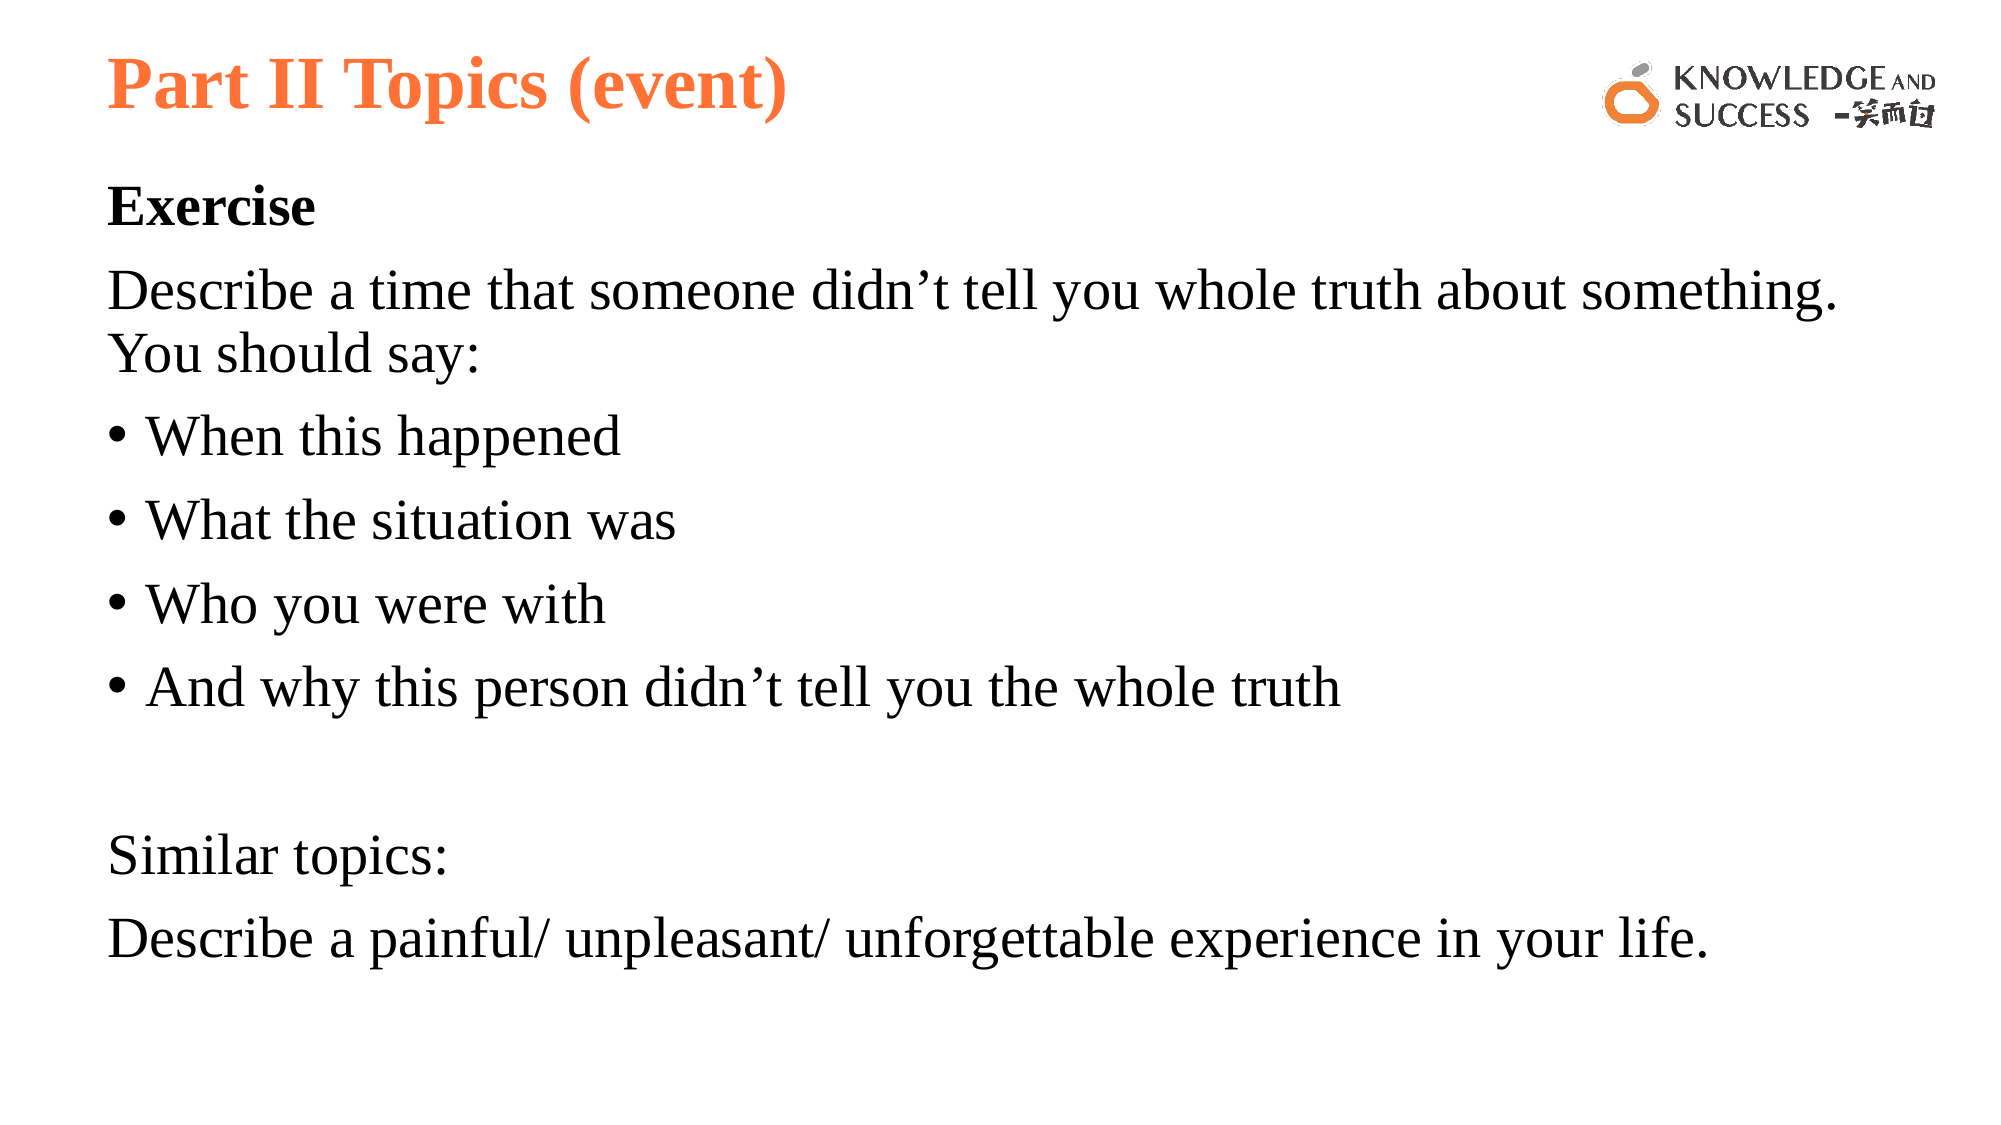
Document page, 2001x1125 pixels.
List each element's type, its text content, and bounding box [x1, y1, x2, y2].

list Exercise Describe a time that someone didn’t tell you whole truth about something. You should say: When this happened What the situation was Who you were with And why this person didn’t tell you the whole truth Similar topics: Describe a painful/ unpleasant/ unforgettable experience in your life. [92, 167, 1885, 1097]
picture [1587, 48, 1947, 143]
title Part II Topics (event) [92, 28, 1501, 140]
